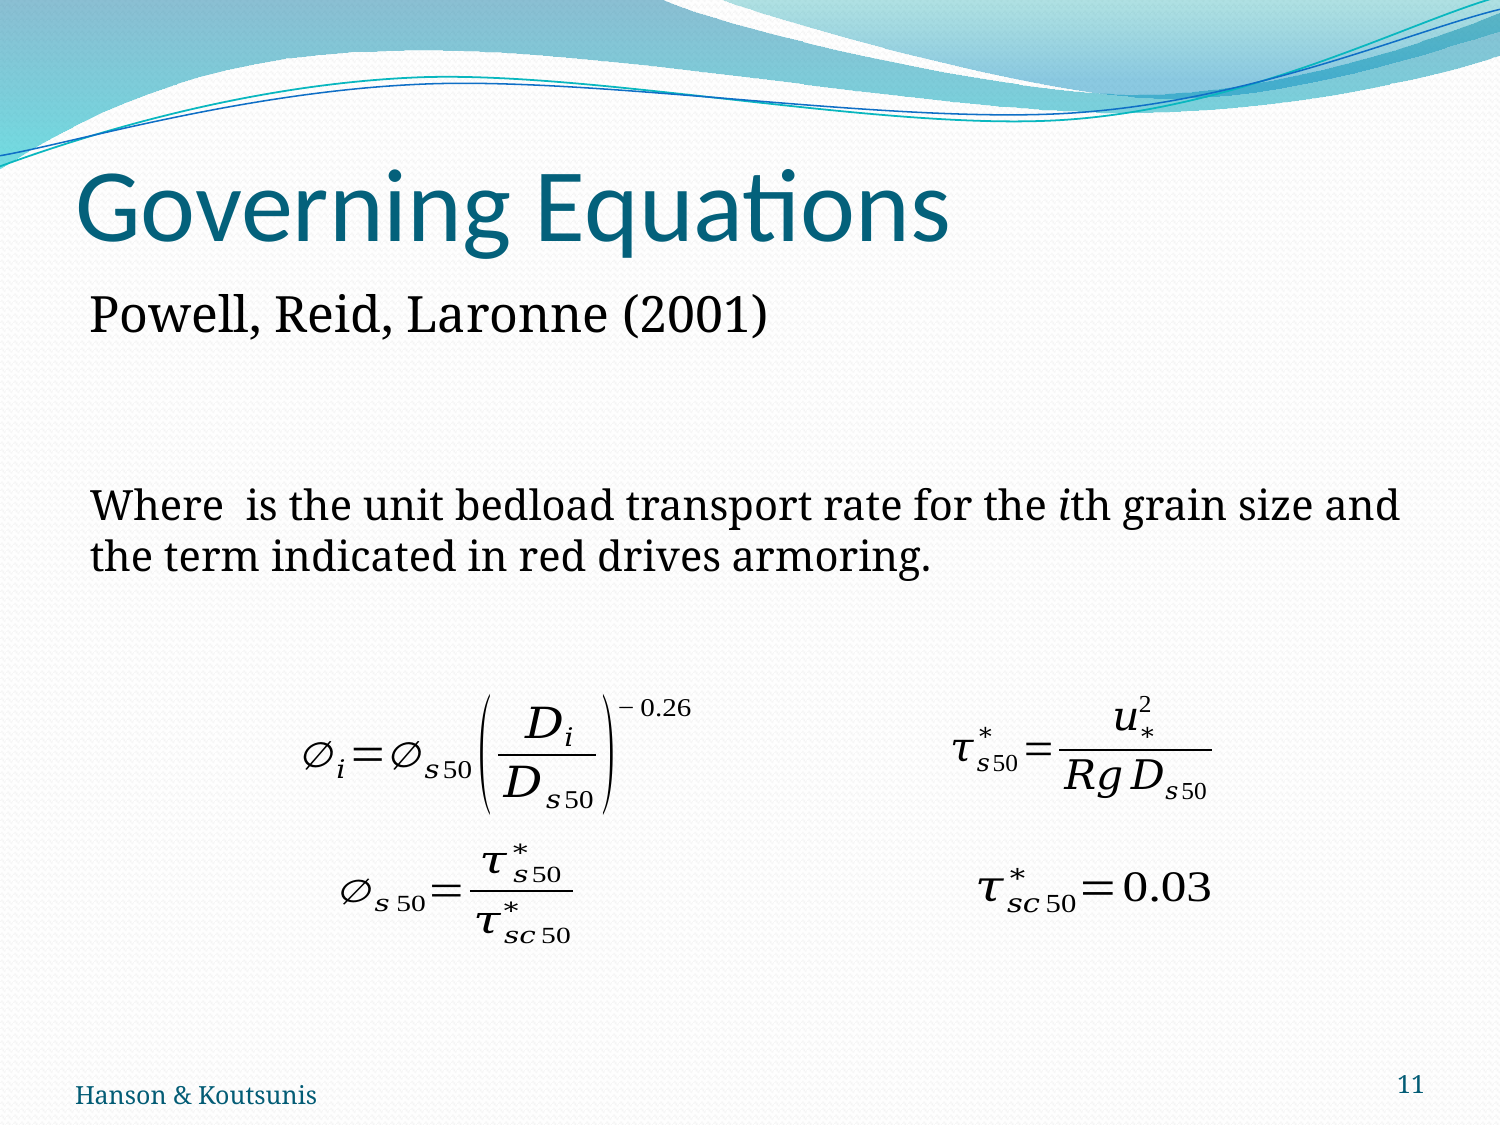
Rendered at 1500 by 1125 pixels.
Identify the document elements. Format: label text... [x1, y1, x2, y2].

footer Hanson & Koutsunis [75, 1050, 625, 1110]
title Governing Equations [75, 75, 1425, 263]
slide_number 11 [1299, 1042, 1425, 1103]
